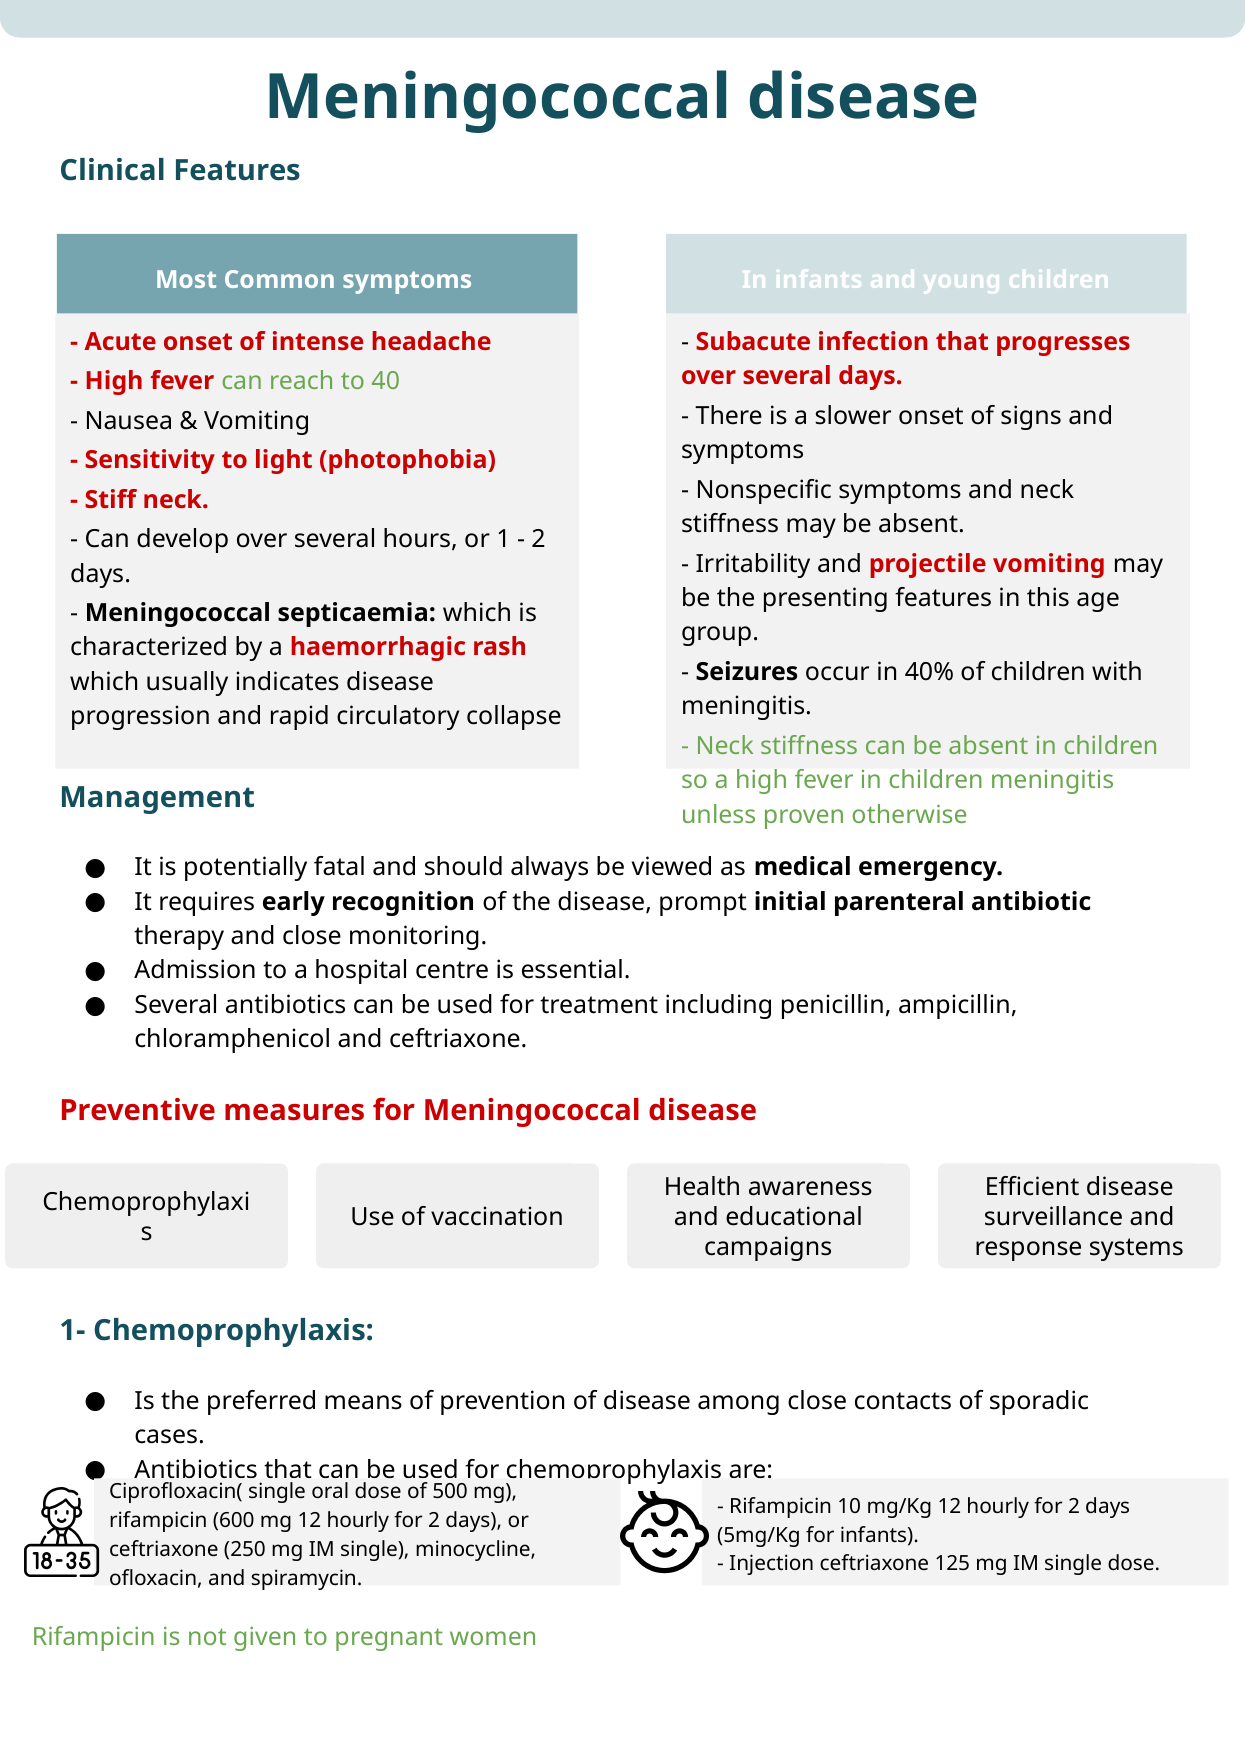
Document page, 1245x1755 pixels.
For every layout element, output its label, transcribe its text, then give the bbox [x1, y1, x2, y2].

text_box Efficient disease surveillance and response systems [938, 1163, 1221, 1269]
text_box - Acute onset of intense headache - High fever can reach to 40 - Nausea & Vomiting - Sensitivity to light (photophobia) - Stiff neck. - Can develop over several hours, or 1 - 2 days. - Meningococcal septicaemia: which is characterized by a haemorrhagic rash which usually indicates disease progression and rapid circulatory collapse [55, 313, 580, 769]
text_box Health awareness and educational campaigns [627, 1163, 910, 1269]
text_box Meningococcal disease [42, 41, 1203, 147]
text_box In infants and young children [666, 233, 1187, 313]
text_box Use of vaccination [316, 1163, 599, 1269]
text_box Clinical Features Management It is potentially fatal and should always be viewed as medical emergency. It requires early recognition of the disease, prompt initial parenteral antibiotic therapy and close monitoring. Admission to a hospital centre is essential. Several antibiotics can be used for treatment including penicillin, ampicillin, chloramphenicol and ceftriaxone. Preventive measures for Meningococcal disease 1- Chemoprophylaxis: Is the preferred means of prevention of disease among close contacts of sporadic cases. Antibiotics that can be used for chemoprophylaxis are: [44, 130, 1126, 1401]
text_box Ciprofloxacin( single oral dose of 500 mg), rifampicin (600 mg 12 hourly for 2 days), or ceftriaxone (250 mg IM single), minocycline, ofloxacin, and spiramycin. [94, 1478, 621, 1586]
text_box Rifampicin is not given to pregnant women [16, 1605, 1013, 1695]
text_box - Rifampicin 10 mg/Kg 12 hourly for 2 days (5mg/Kg for infants). - Injection ceftriaxone 125 mg IM single dose. [701, 1478, 1229, 1586]
text_box Most Common symptoms [56, 233, 578, 313]
picture [620, 1487, 710, 1577]
picture [16, 1487, 106, 1577]
text_box - Subacute infection that progresses over several days. - There is a slower onset of signs and symptoms - Nonspecific symptoms and neck stiffness may be absent. - Irritability and projectile vomiting may be the presenting features in this age group. - Seizures occur in 40% of children with meningitis. - Neck stiffness can be absent in children so a high fever in children meningitis unless proven otherwise [666, 313, 1190, 769]
text_box [0, 0, 1245, 38]
text_box Chemoprophylaxis [5, 1163, 288, 1269]
